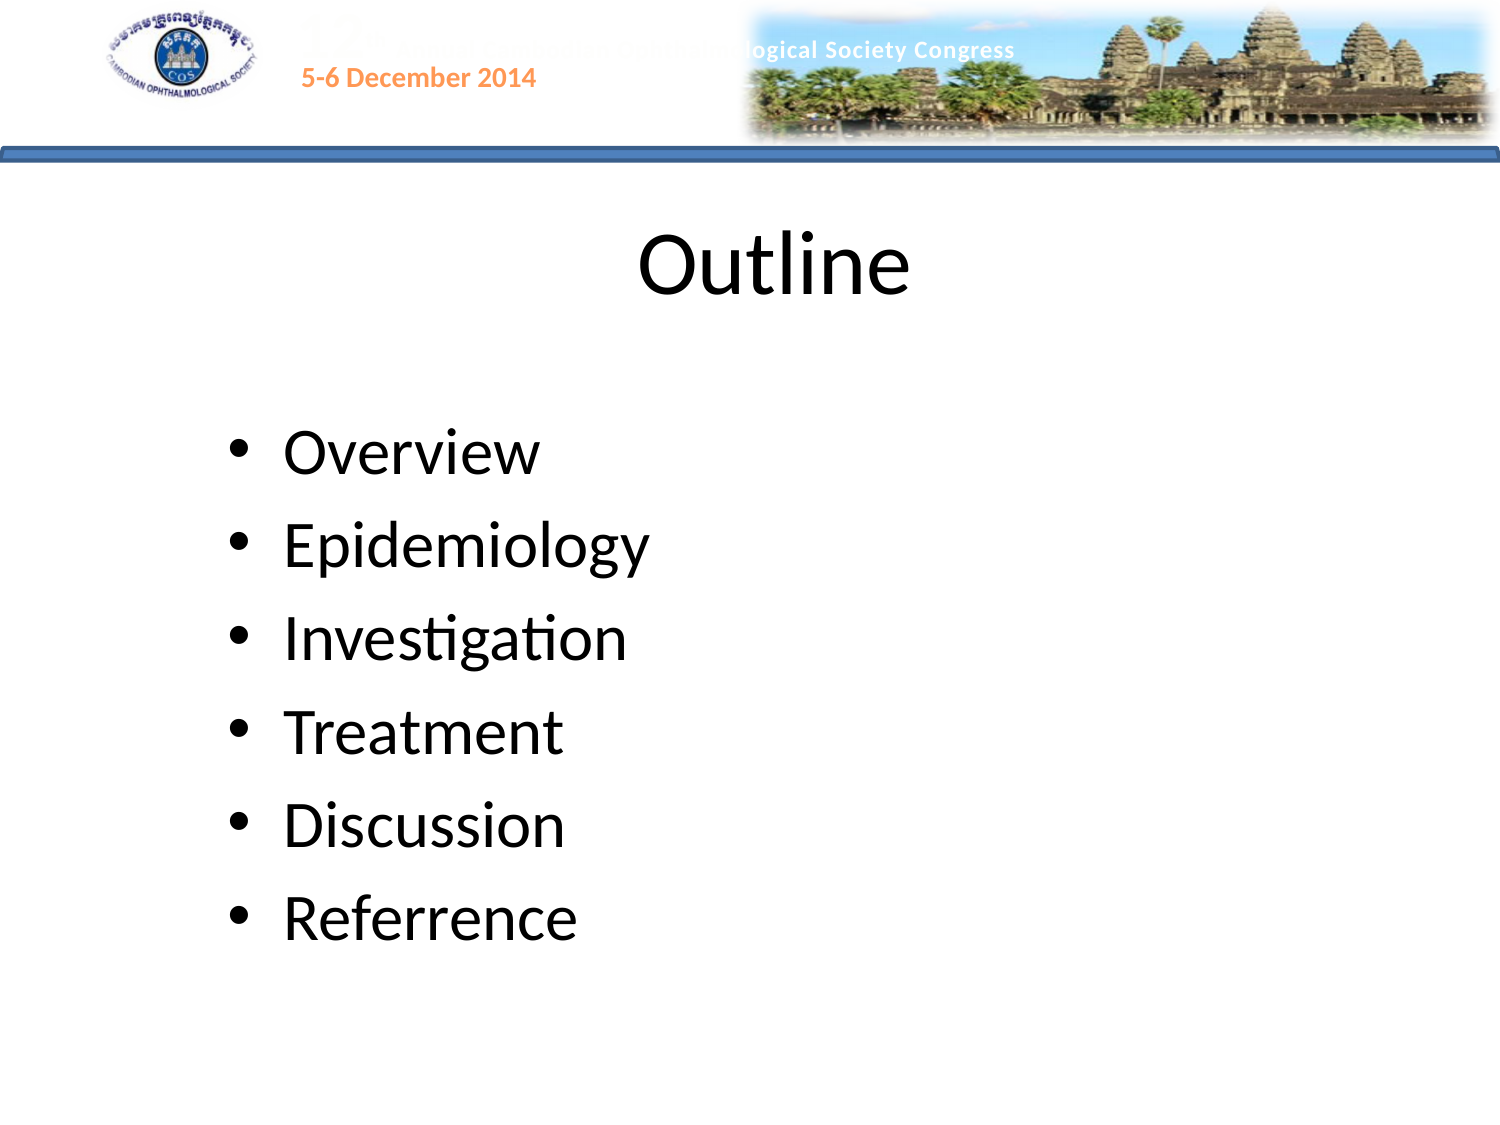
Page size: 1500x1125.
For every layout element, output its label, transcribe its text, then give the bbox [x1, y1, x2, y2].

picture [118, 17, 247, 95]
picture [767, 29, 1472, 121]
title Outline [99, 174, 1450, 342]
list Overview Epidemiology Investigation Treatment Discussion Referrence [212, 399, 1313, 993]
